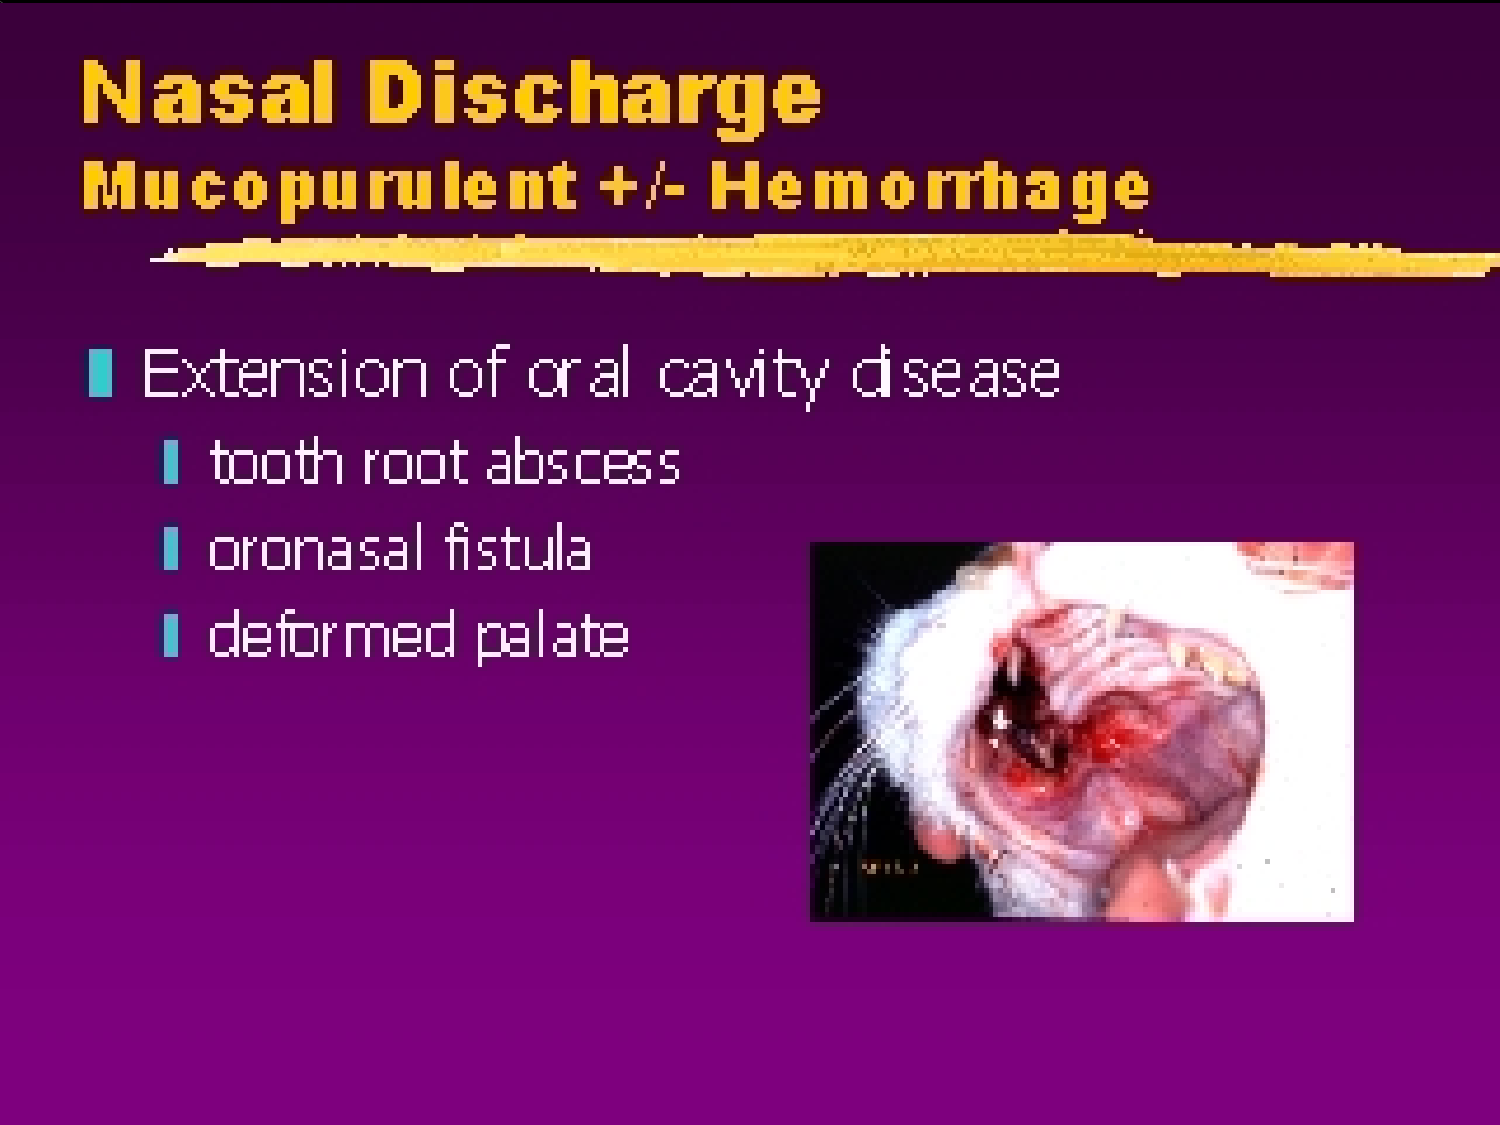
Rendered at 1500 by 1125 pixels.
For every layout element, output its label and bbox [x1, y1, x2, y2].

list [0, 3, 1500, 1125]
